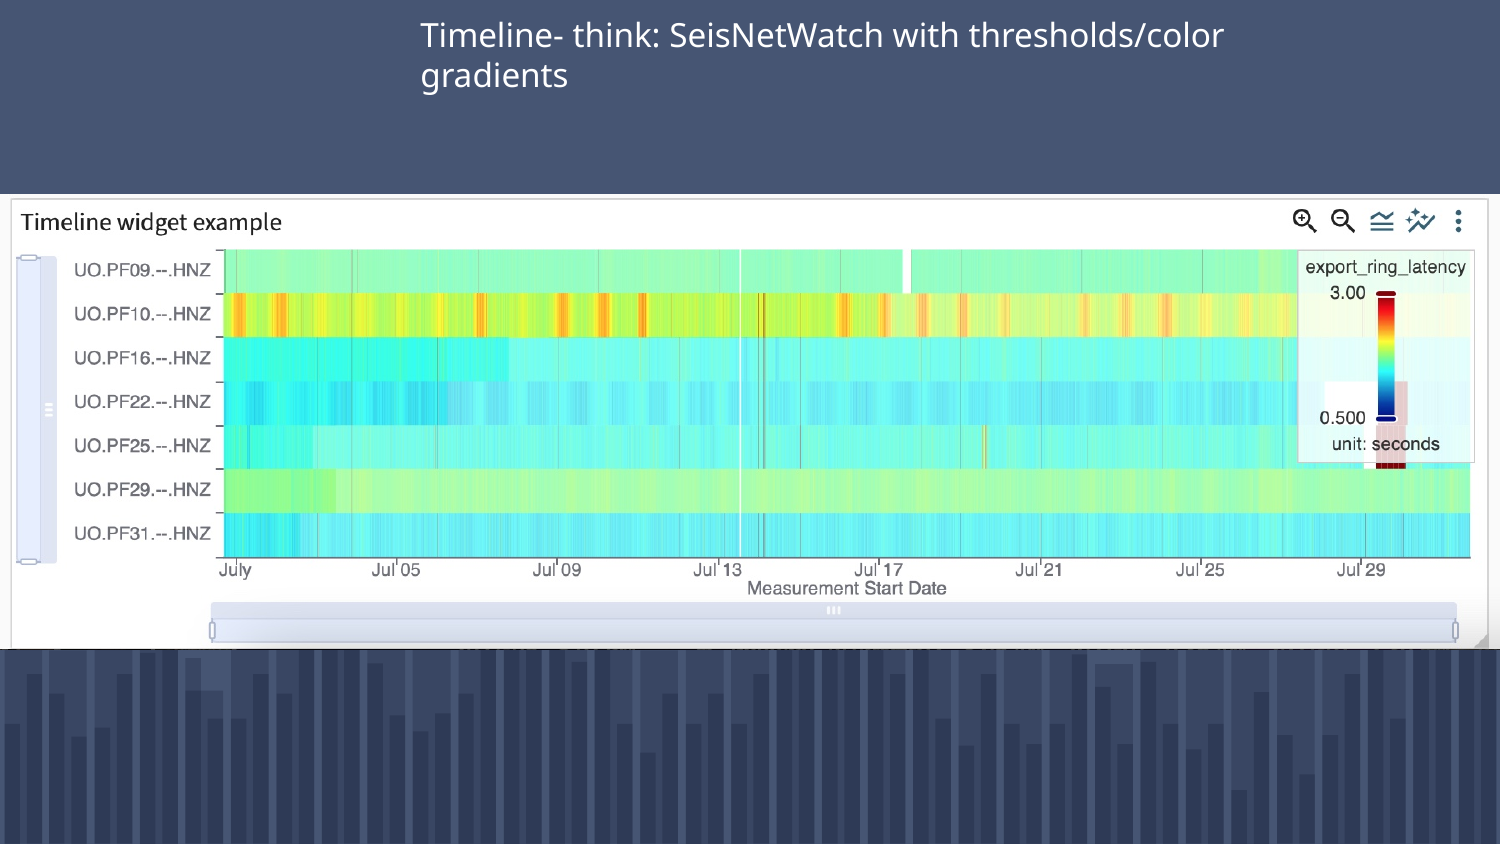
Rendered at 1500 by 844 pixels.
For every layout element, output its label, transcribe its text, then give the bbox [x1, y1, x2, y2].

picture [0, 193, 1500, 650]
text_box Timeline- think: SeisNetWatch with thresholds/color gradients [405, 17, 1387, 110]
